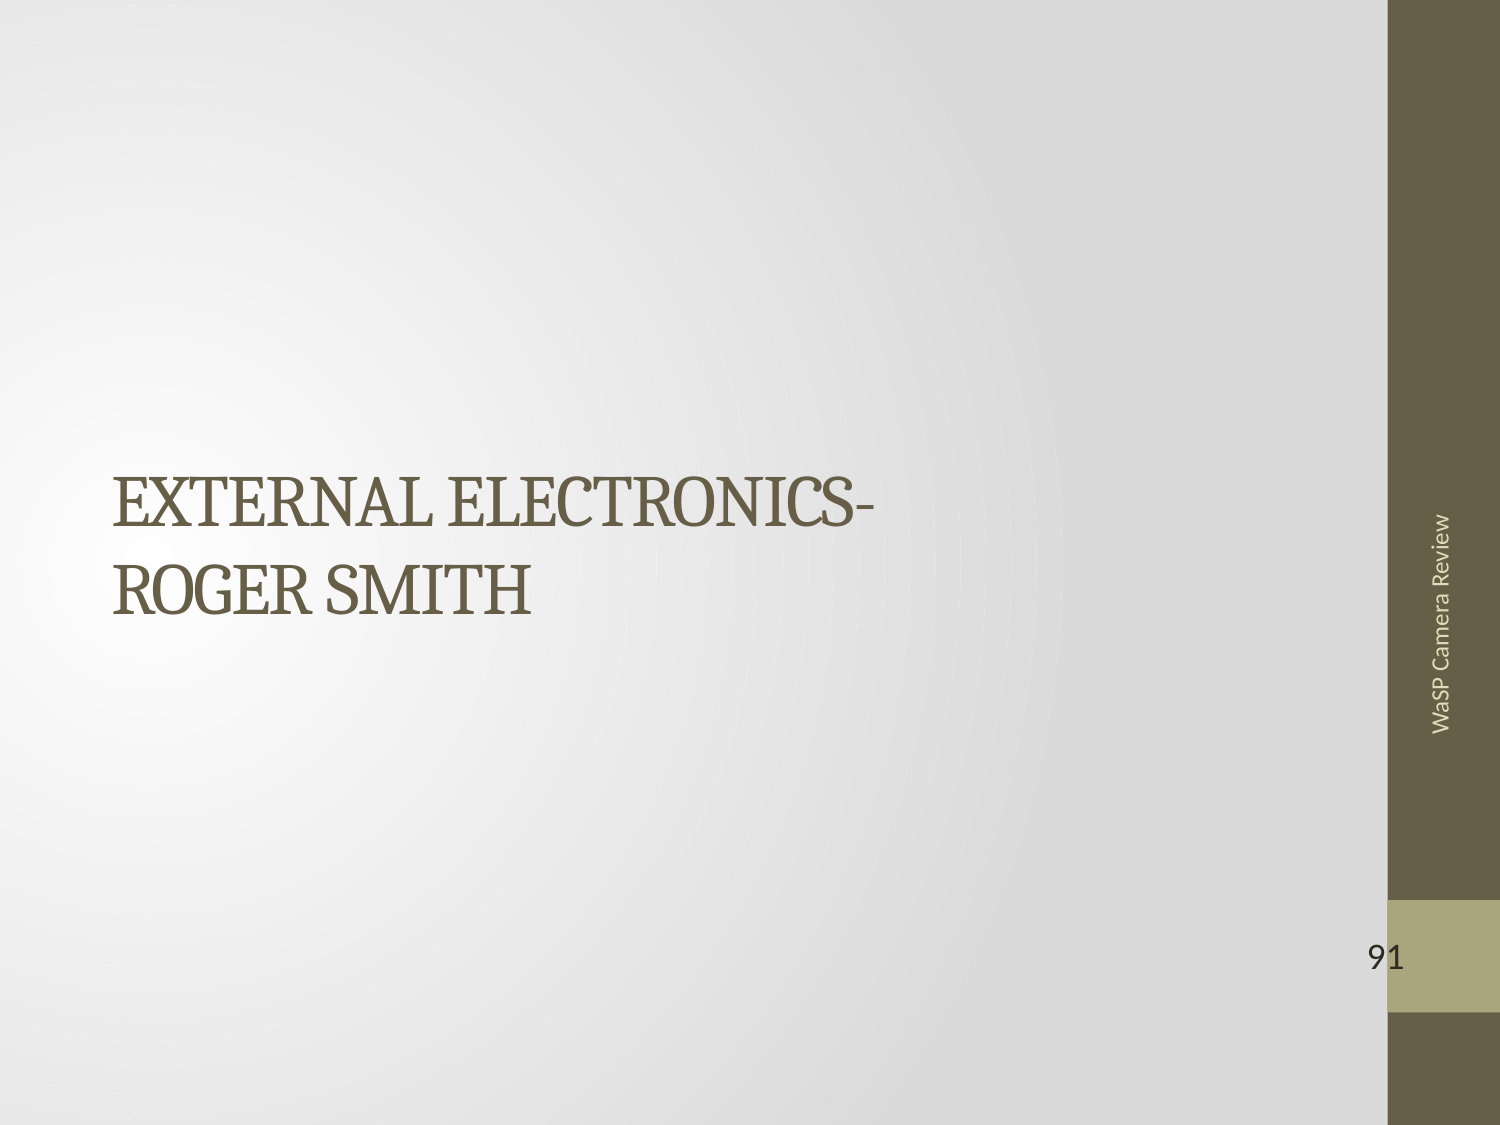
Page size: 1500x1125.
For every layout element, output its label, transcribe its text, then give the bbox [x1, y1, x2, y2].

footer WaSP Camera Review [1408, 500, 1469, 889]
title external electronics- roger smith [96, 445, 1353, 638]
text_box 91 [1351, 924, 1500, 985]
